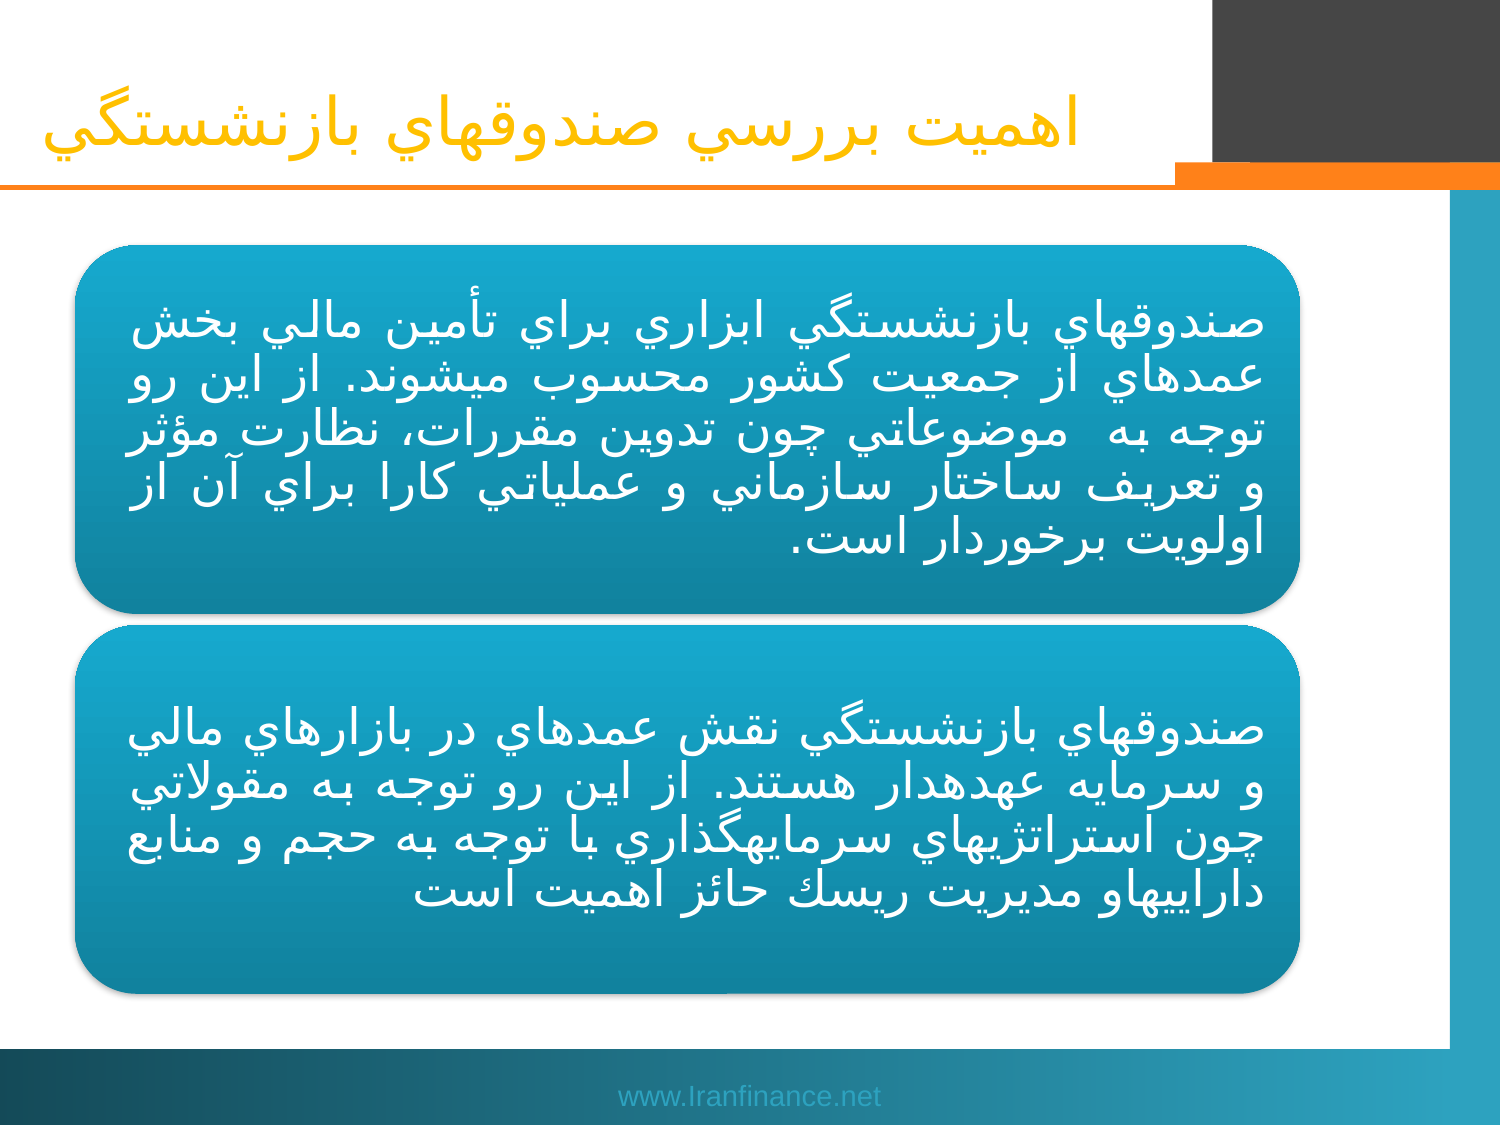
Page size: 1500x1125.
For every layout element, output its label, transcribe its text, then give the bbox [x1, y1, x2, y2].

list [74, 234, 1301, 1006]
title اهميت بررسي صندوق‏هاي بازنشستگي [0, 74, 1126, 163]
footer www.Iranfinance.net [512, 1069, 988, 1111]
